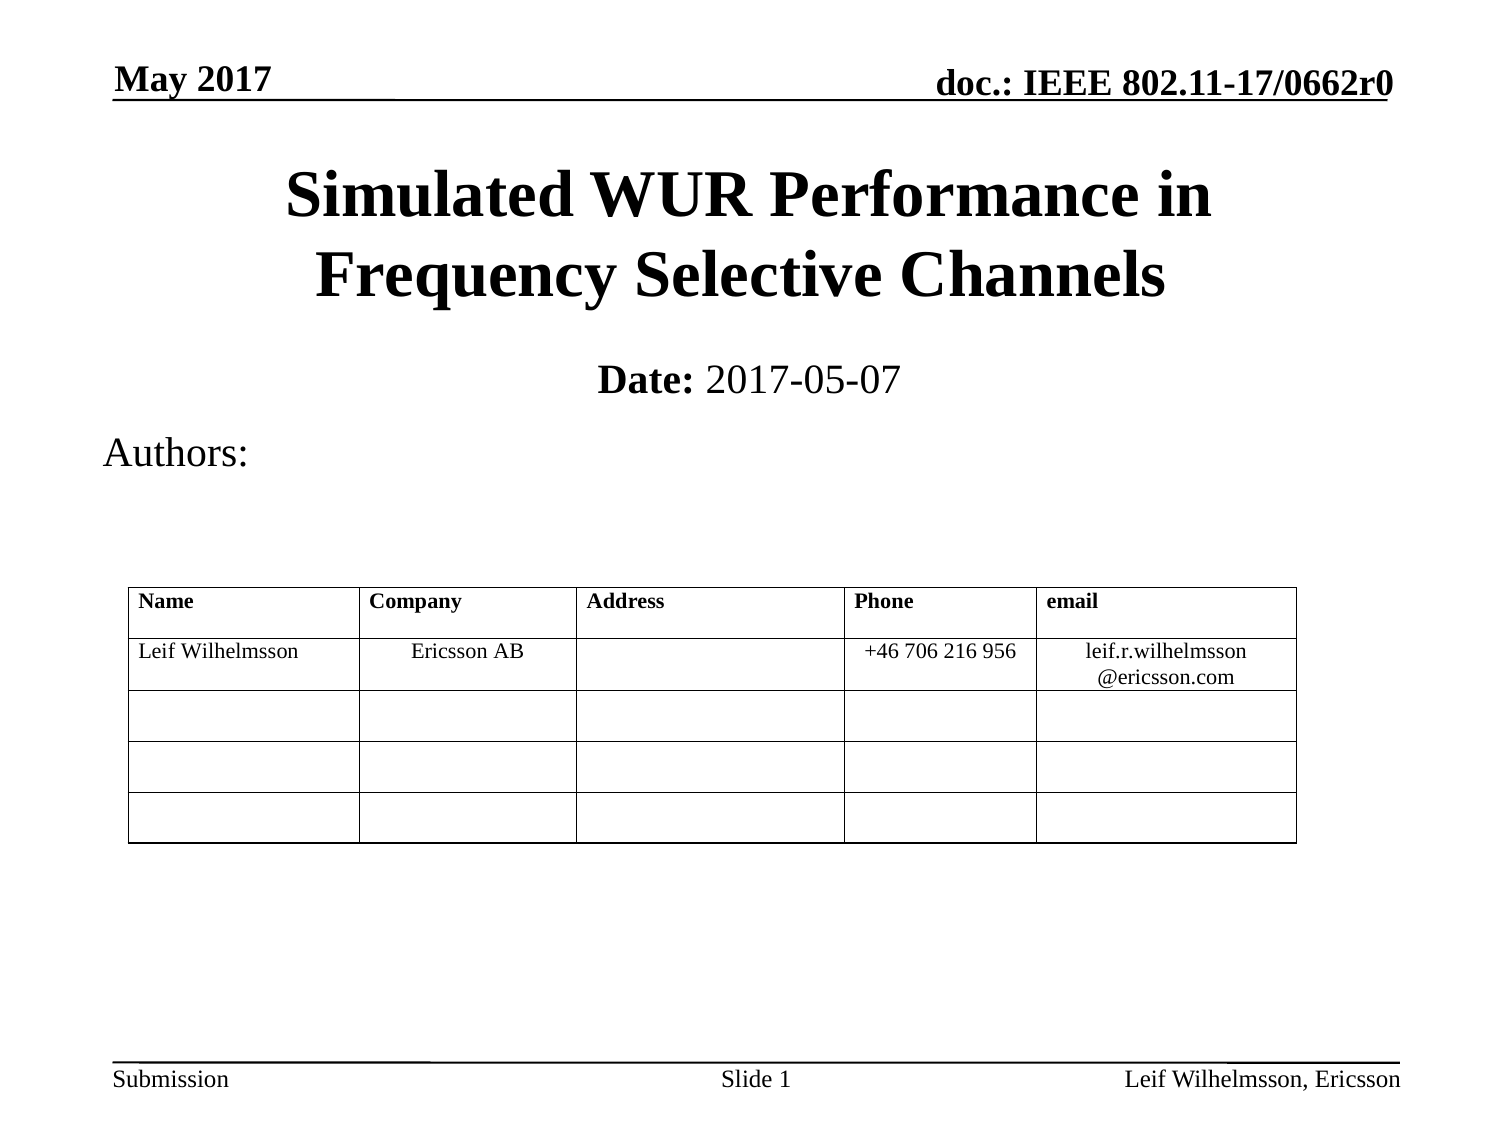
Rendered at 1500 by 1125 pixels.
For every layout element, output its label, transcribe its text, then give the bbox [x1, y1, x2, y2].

title Simulated WUR Performance in Frequency Selective Channels [111, 221, 1388, 343]
slide_number Slide 1 [712, 1061, 800, 1123]
footer Leif Wilhelmsson, Ericsson [902, 1061, 1402, 1093]
text_box Authors: [87, 417, 325, 480]
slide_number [114, 54, 493, 100]
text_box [114, 587, 1304, 995]
list Date: 2017-05-07 [111, 343, 1388, 410]
